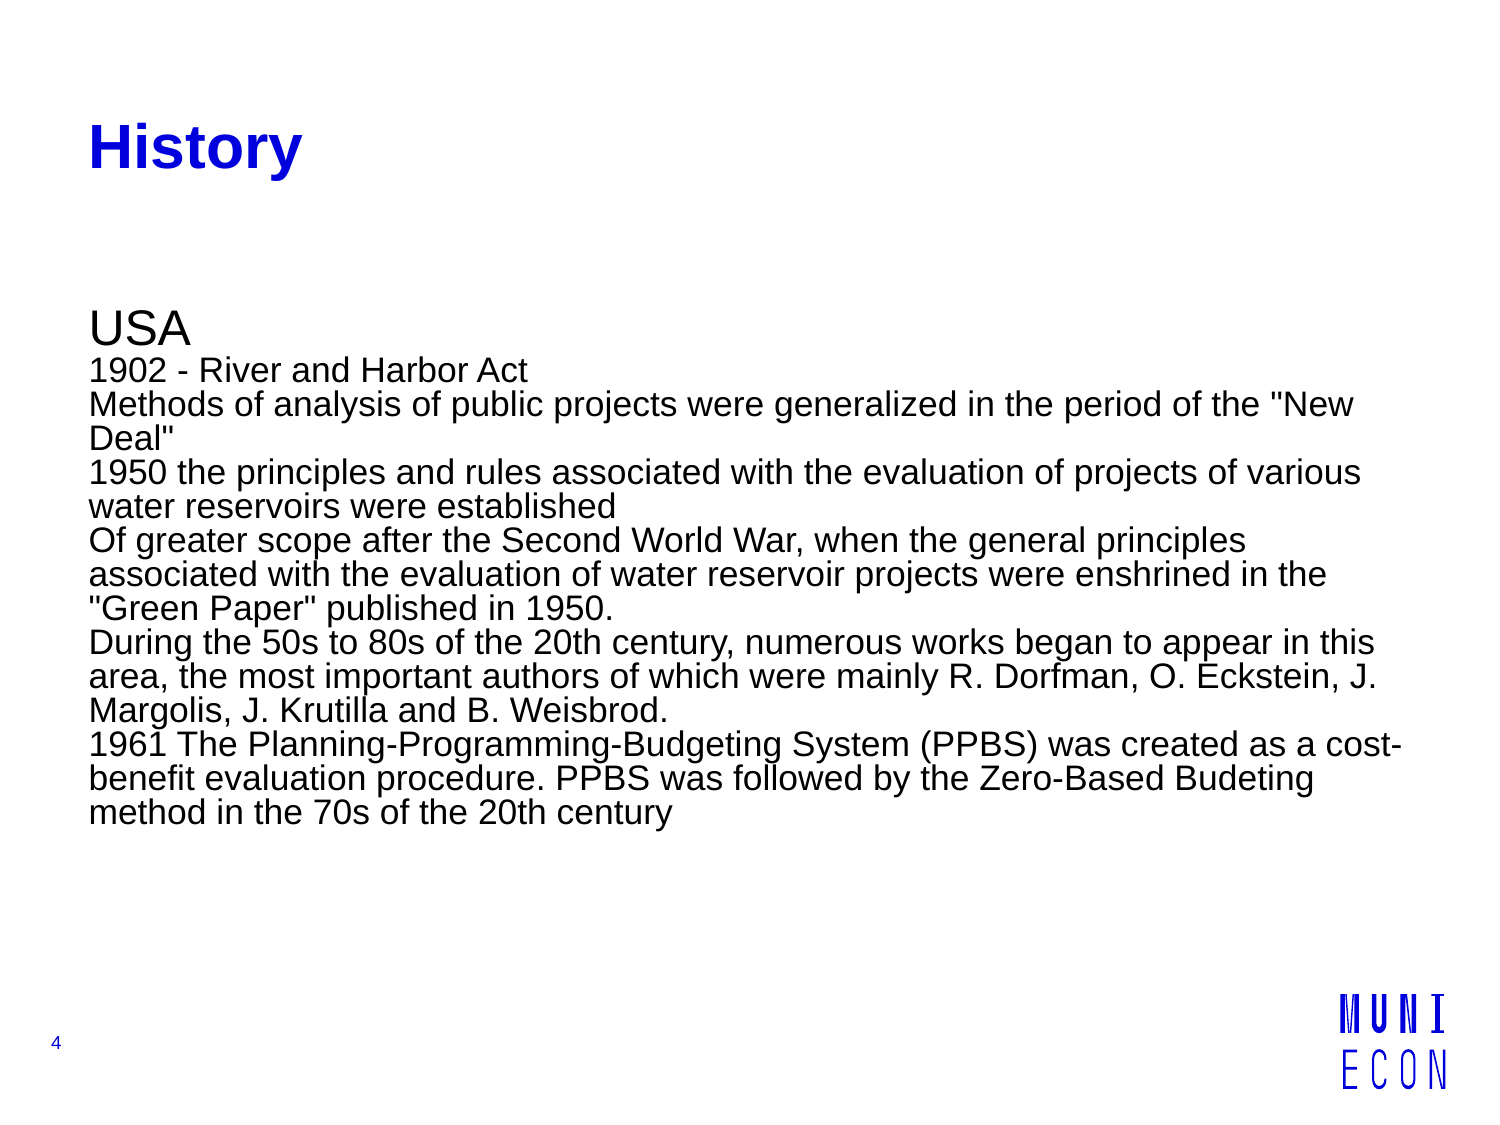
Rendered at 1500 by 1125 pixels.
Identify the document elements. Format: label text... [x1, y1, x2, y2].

slide_number 4 [50, 1021, 82, 1063]
title History [88, 118, 1412, 193]
list USA 1902 - River and Harbor Act Methods of analysis of public projects were generalized in the period of the "New Deal" 1950 the principles and rules associated with the evaluation of projects of various water reservoirs were established Of greater scope after the Second World War, when the general principles associated with the evaluation of water reservoir projects were enshrined in the "Green Paper" published in 1950. During the 50s to 80s of the 20th century, numerous works began to appear in this area, the most important authors of which were mainly R. Dorfman, O. Eckstein, J. Margolis, J. Krutilla and B. Weisbrod. 1961 The Planning-Programming-Budgeting System (PPBS) was created as a cost-benefit evaluation procedure. PPBS was followed by the Zero-Based Budeting method in the 70s of the 20th century [88, 307, 1412, 957]
